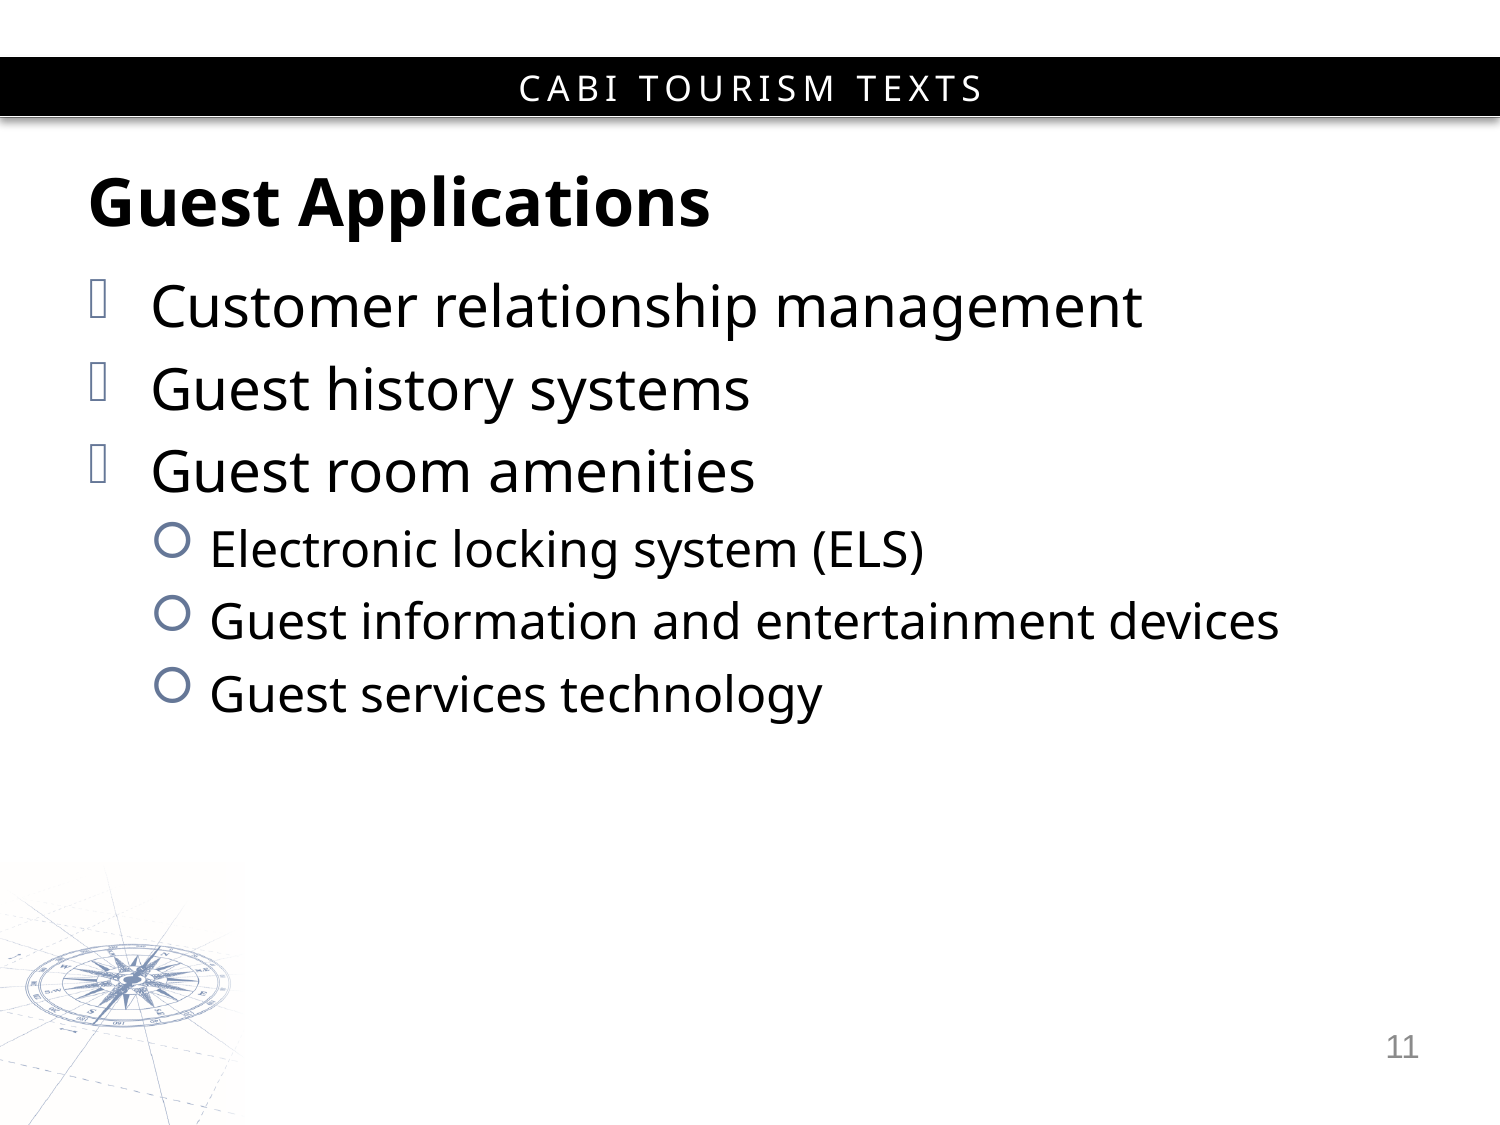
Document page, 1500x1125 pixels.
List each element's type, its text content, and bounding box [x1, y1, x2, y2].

picture [0, 862, 209, 1125]
title Guest Applications [72, 170, 1435, 243]
slide_number 11 [1084, 1014, 1435, 1075]
list Customer relationship management Guest history systems Guest room amenities Electronic locking system (ELS) Guest information and entertainment devices Guest services technology [72, 262, 1435, 1003]
